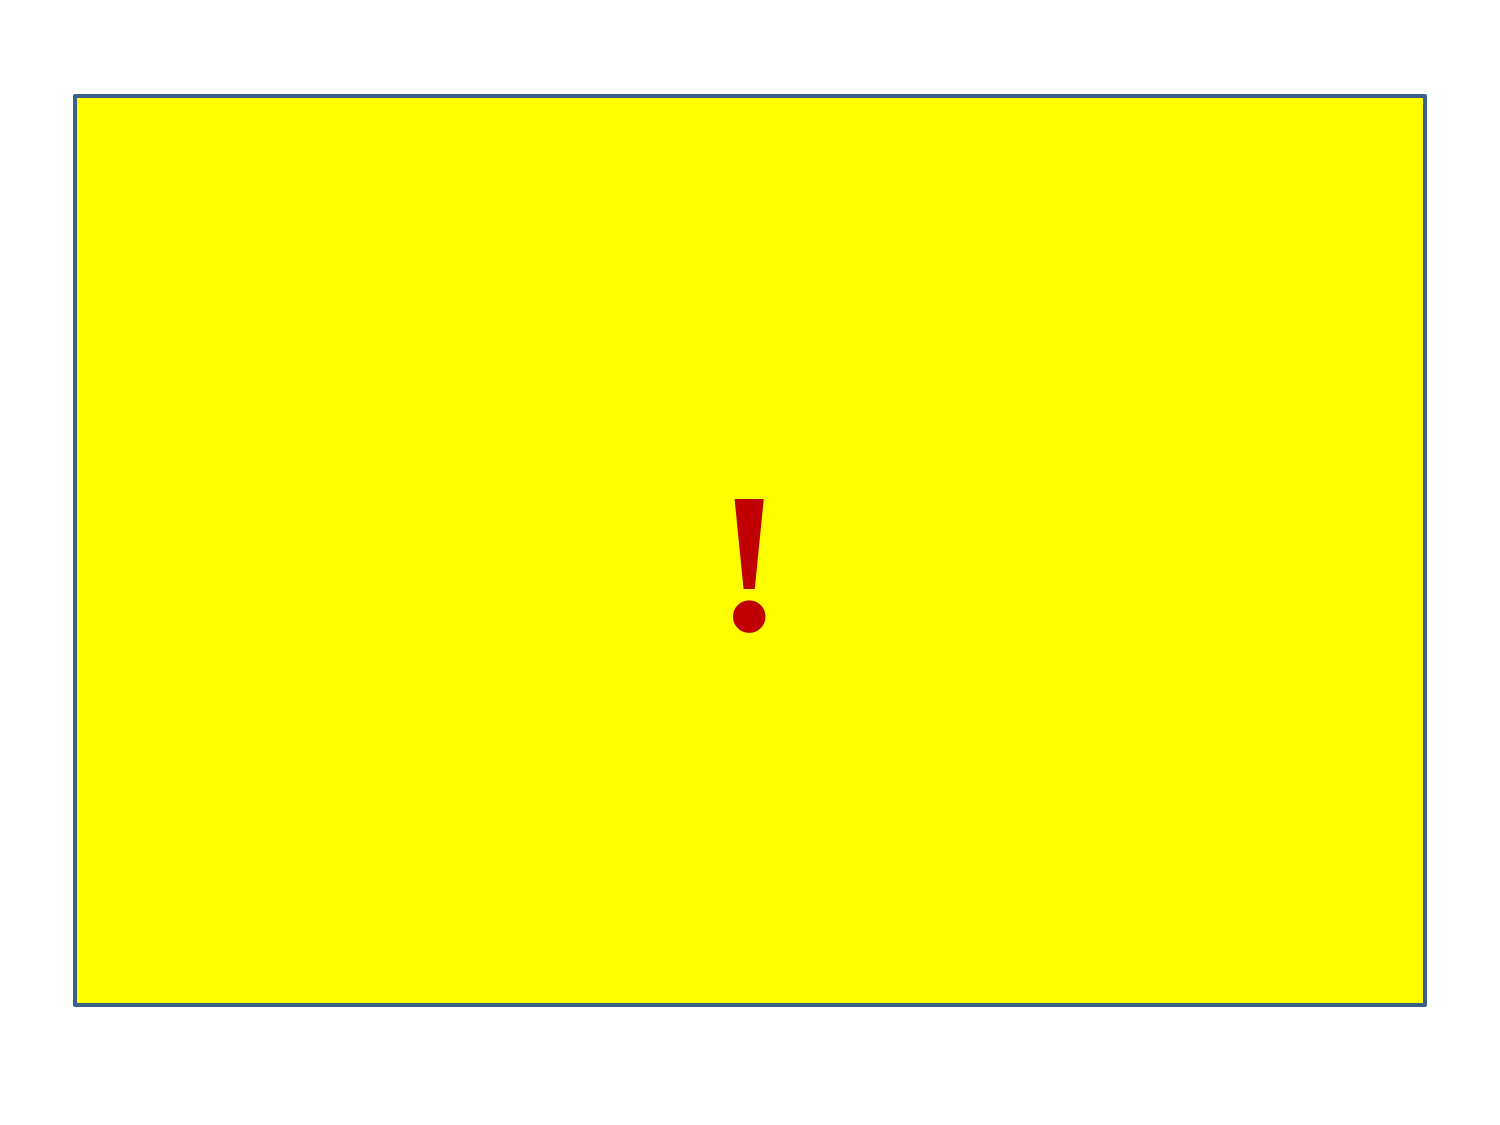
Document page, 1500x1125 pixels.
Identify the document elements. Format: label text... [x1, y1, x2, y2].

list ! [73, 94, 1427, 1007]
